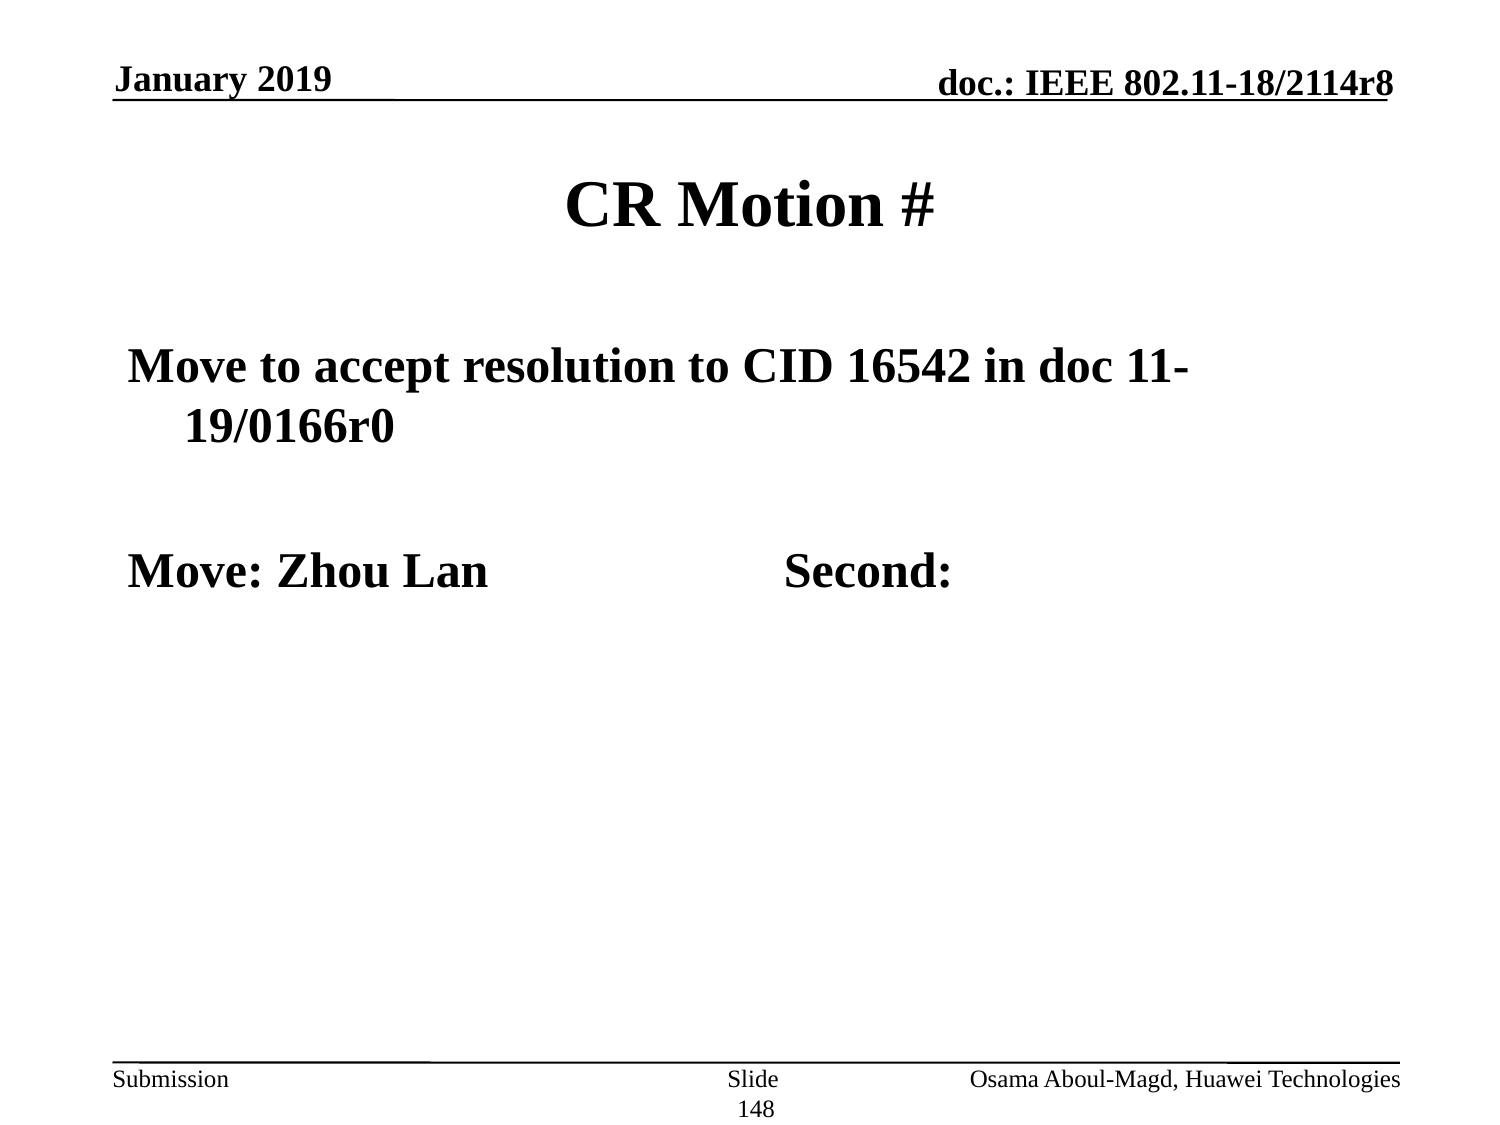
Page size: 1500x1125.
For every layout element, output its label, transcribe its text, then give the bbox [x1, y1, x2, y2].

list Move to accept resolution to CID 16542 in doc 11-19/0166r0 Move: Zhou Lan Second: [112, 324, 1388, 1000]
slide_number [114, 54, 423, 100]
footer Osama Aboul-Magd, Huawei Technologies [878, 1061, 1402, 1093]
slide_number Slide 148 [712, 1061, 800, 1123]
title CR Motion # [112, 112, 1388, 288]
